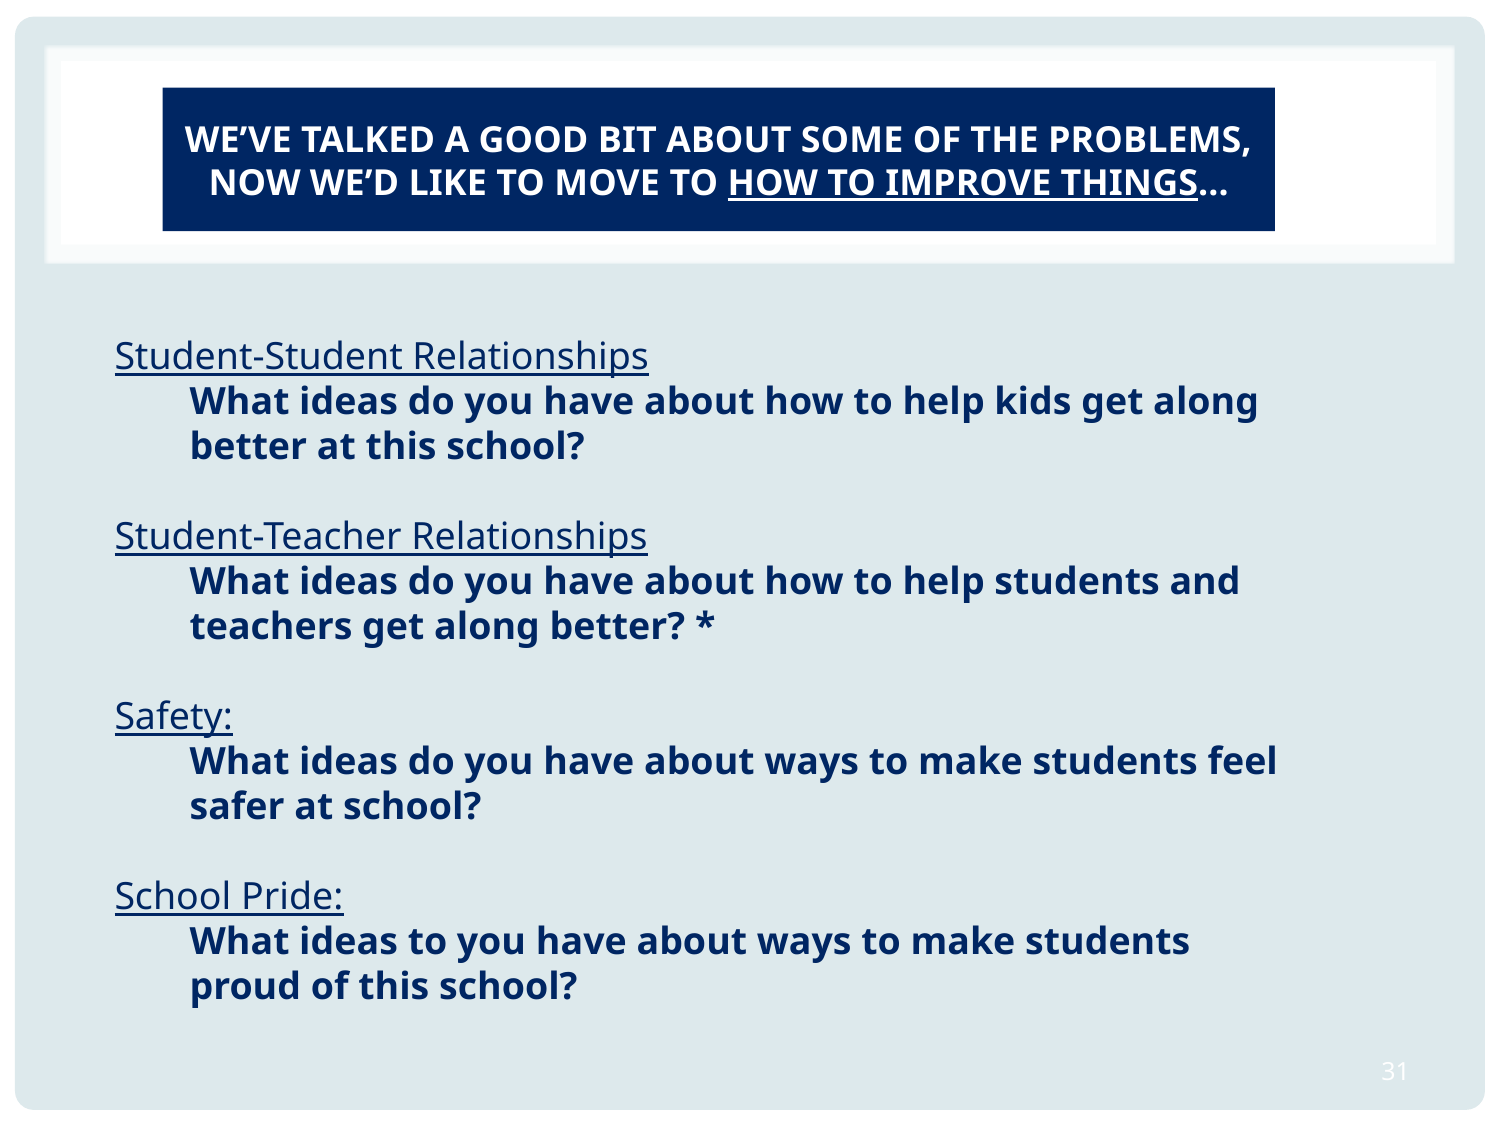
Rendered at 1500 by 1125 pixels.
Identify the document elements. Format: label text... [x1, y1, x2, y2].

title We’ve talked a good bit about some of the problems, now we’d like to move to how to improve things… [162, 87, 1275, 232]
text_box Student-Student Relationships What ideas do you have about how to help kids get along better at this school? Student-Teacher Relationships What ideas do you have about how to help students and teachers get along better? * Safety: What ideas do you have about ways to make students feel safer at school? School Pride: What ideas to you have about ways to make students proud of this school? [99, 324, 1300, 1015]
slide_number 31 [1074, 1042, 1425, 1103]
